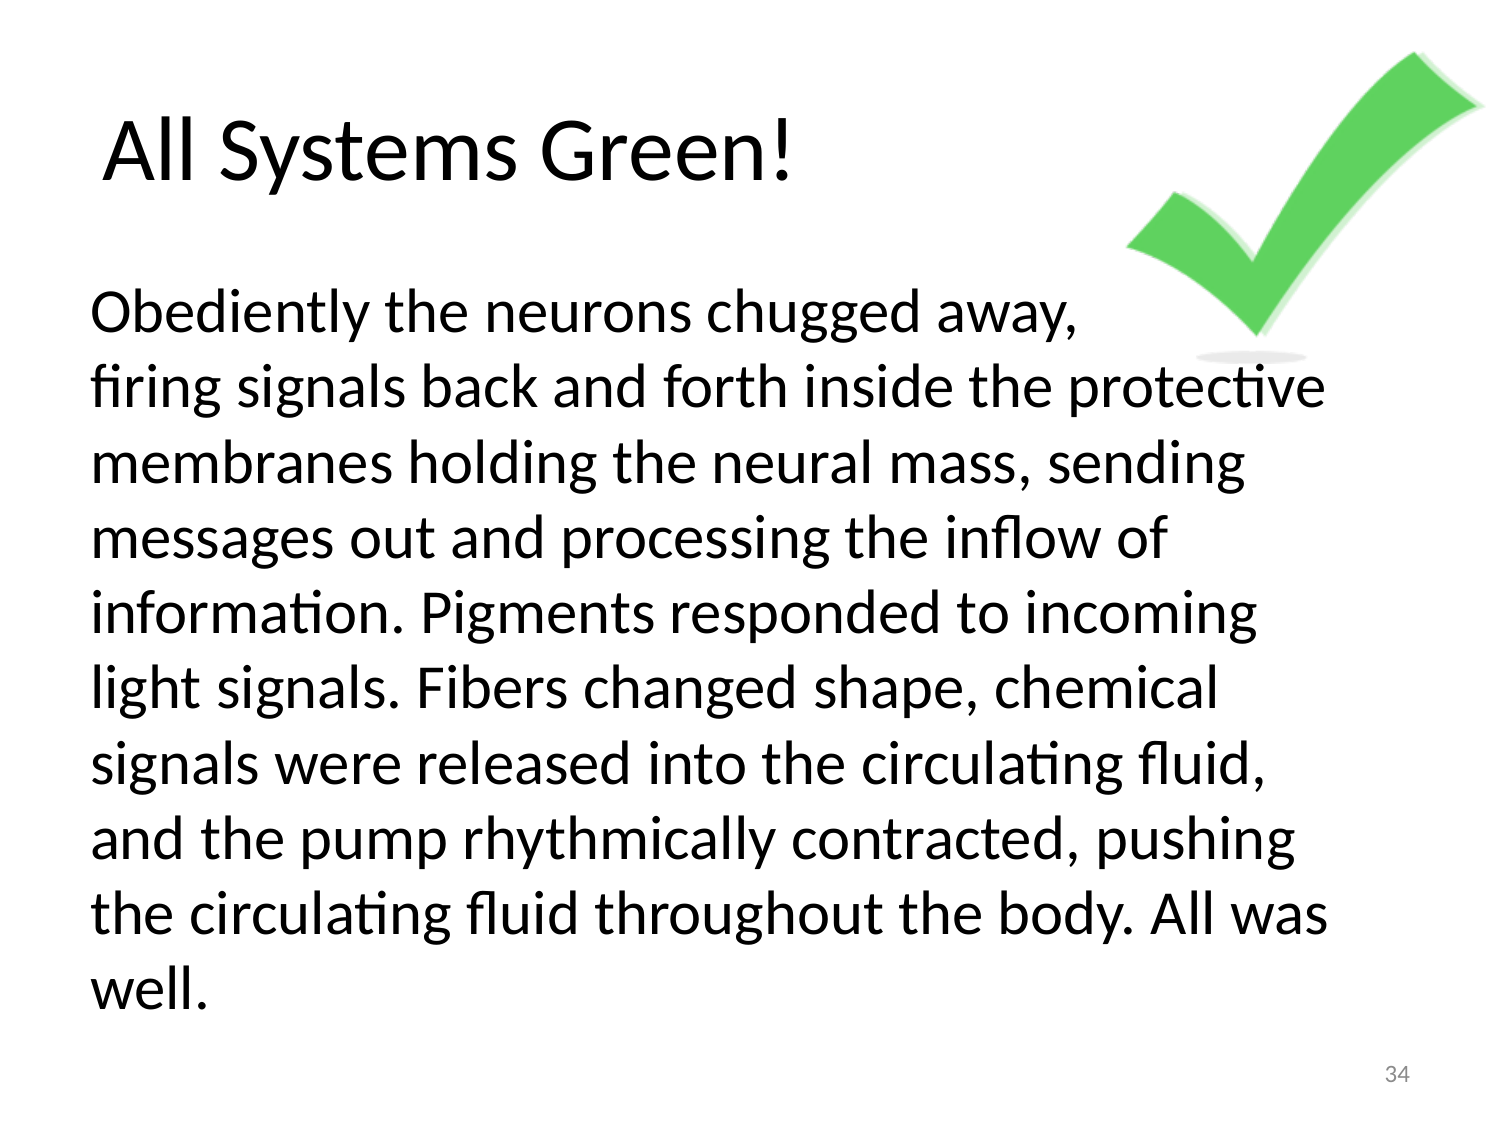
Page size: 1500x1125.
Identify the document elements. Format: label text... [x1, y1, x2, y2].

picture [1112, 35, 1500, 381]
slide_number 34 [1074, 1042, 1425, 1103]
title All Systems Green! [87, 50, 825, 238]
list Obediently the neurons chugged away, firing signals back and forth inside the protective membranes holding the neural mass, sending messages out and processing the inflow of information. Pigments responded to incoming light signals. Fibers changed shape, chemical signals were released into the circulating fluid, and the pump rhythmically contracted, pushing the circulating fluid throughout the body. All was well. [75, 262, 1388, 1038]
